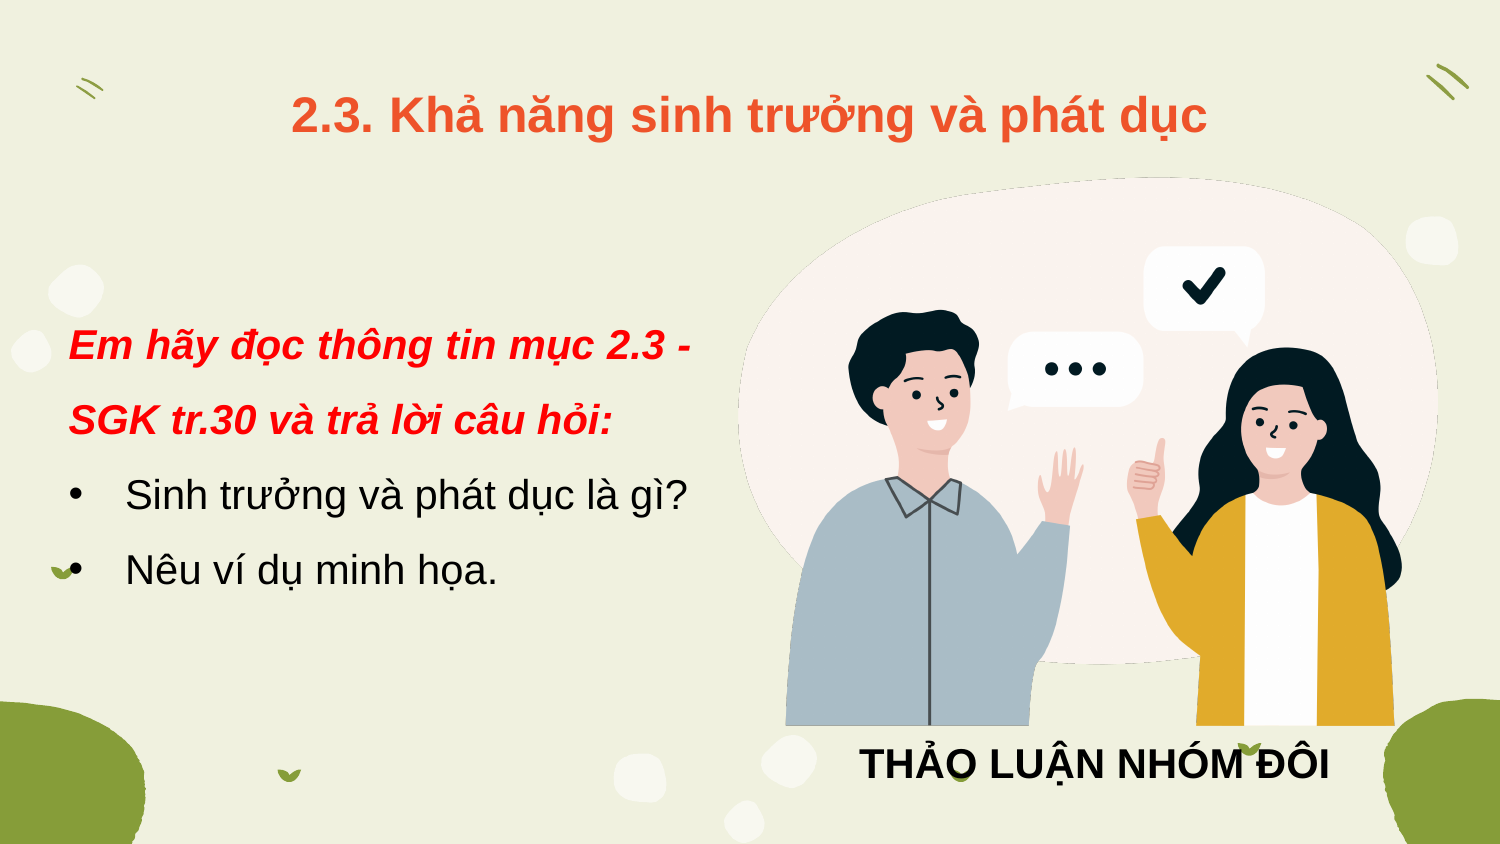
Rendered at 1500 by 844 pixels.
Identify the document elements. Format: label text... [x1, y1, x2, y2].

text_box 2.3. Khả năng sinh trưởng và phát dục [229, 74, 1271, 150]
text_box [669, 154, 1478, 795]
text_box Em hãy đọc thông tin mục 2.3 - SGK tr.30 và trả lời câu hỏi: Sinh trưởng và phát dục là gì? Nêu ví dụ minh họa. [53, 285, 664, 601]
